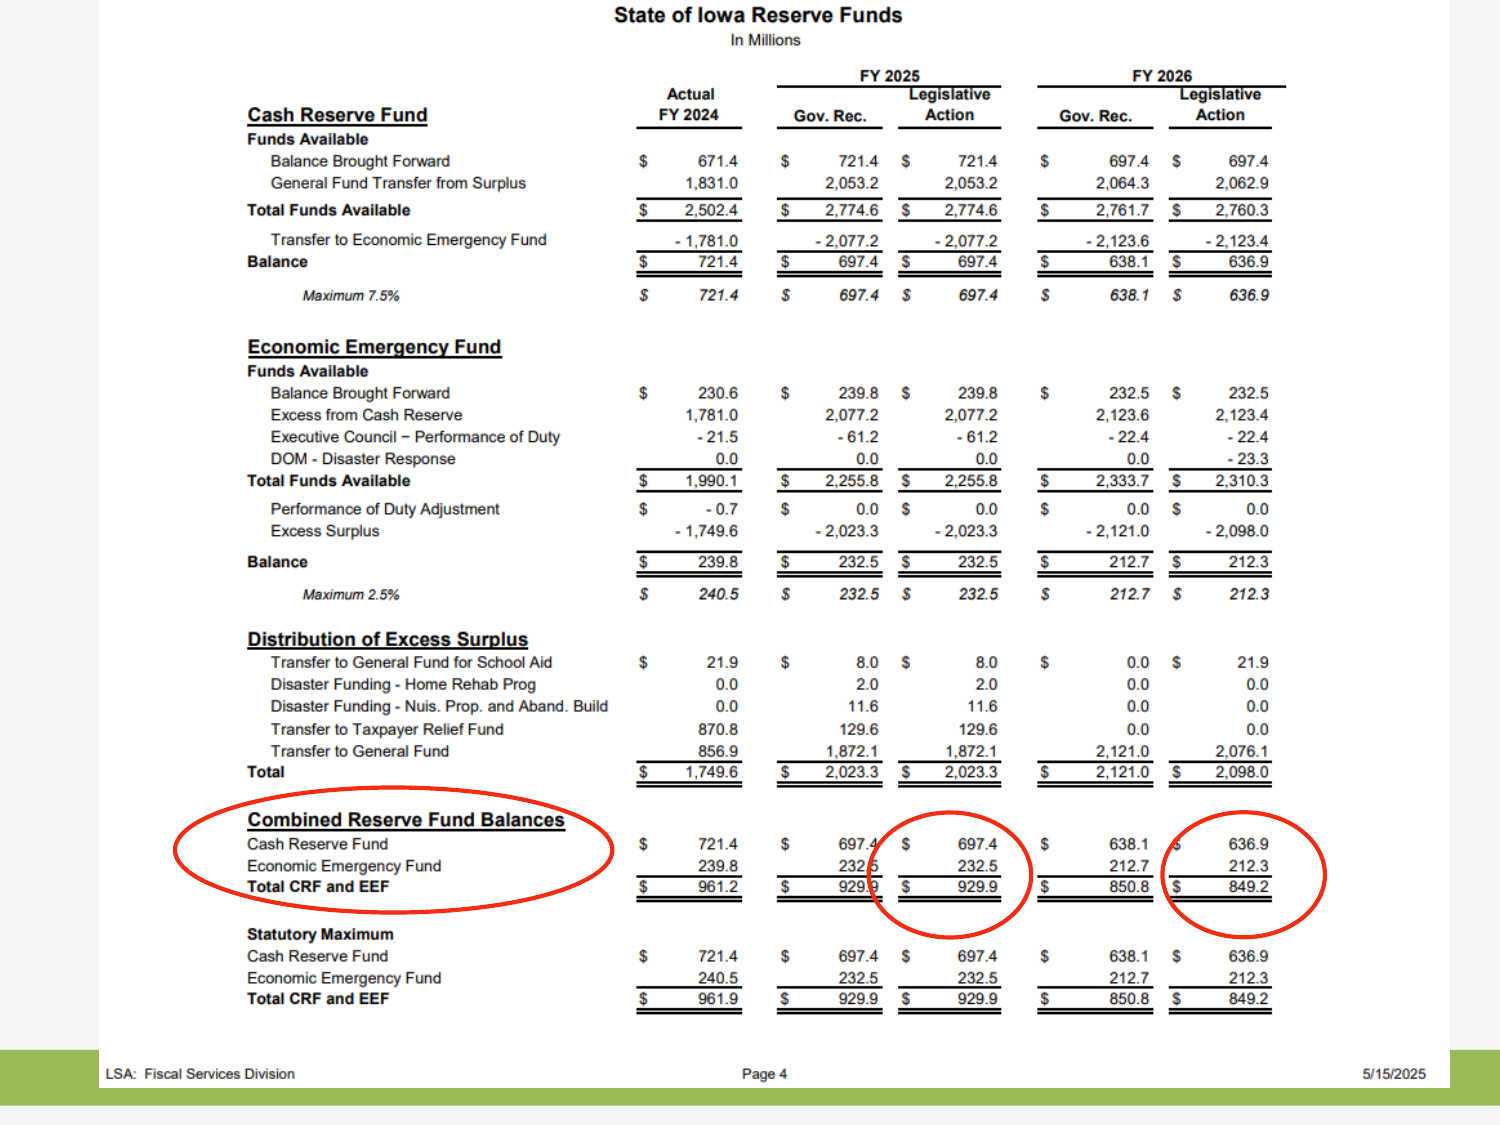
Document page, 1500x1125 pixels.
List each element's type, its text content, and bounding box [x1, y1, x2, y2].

slide_number 19 [1074, 1097, 1425, 1103]
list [99, 0, 1451, 1089]
